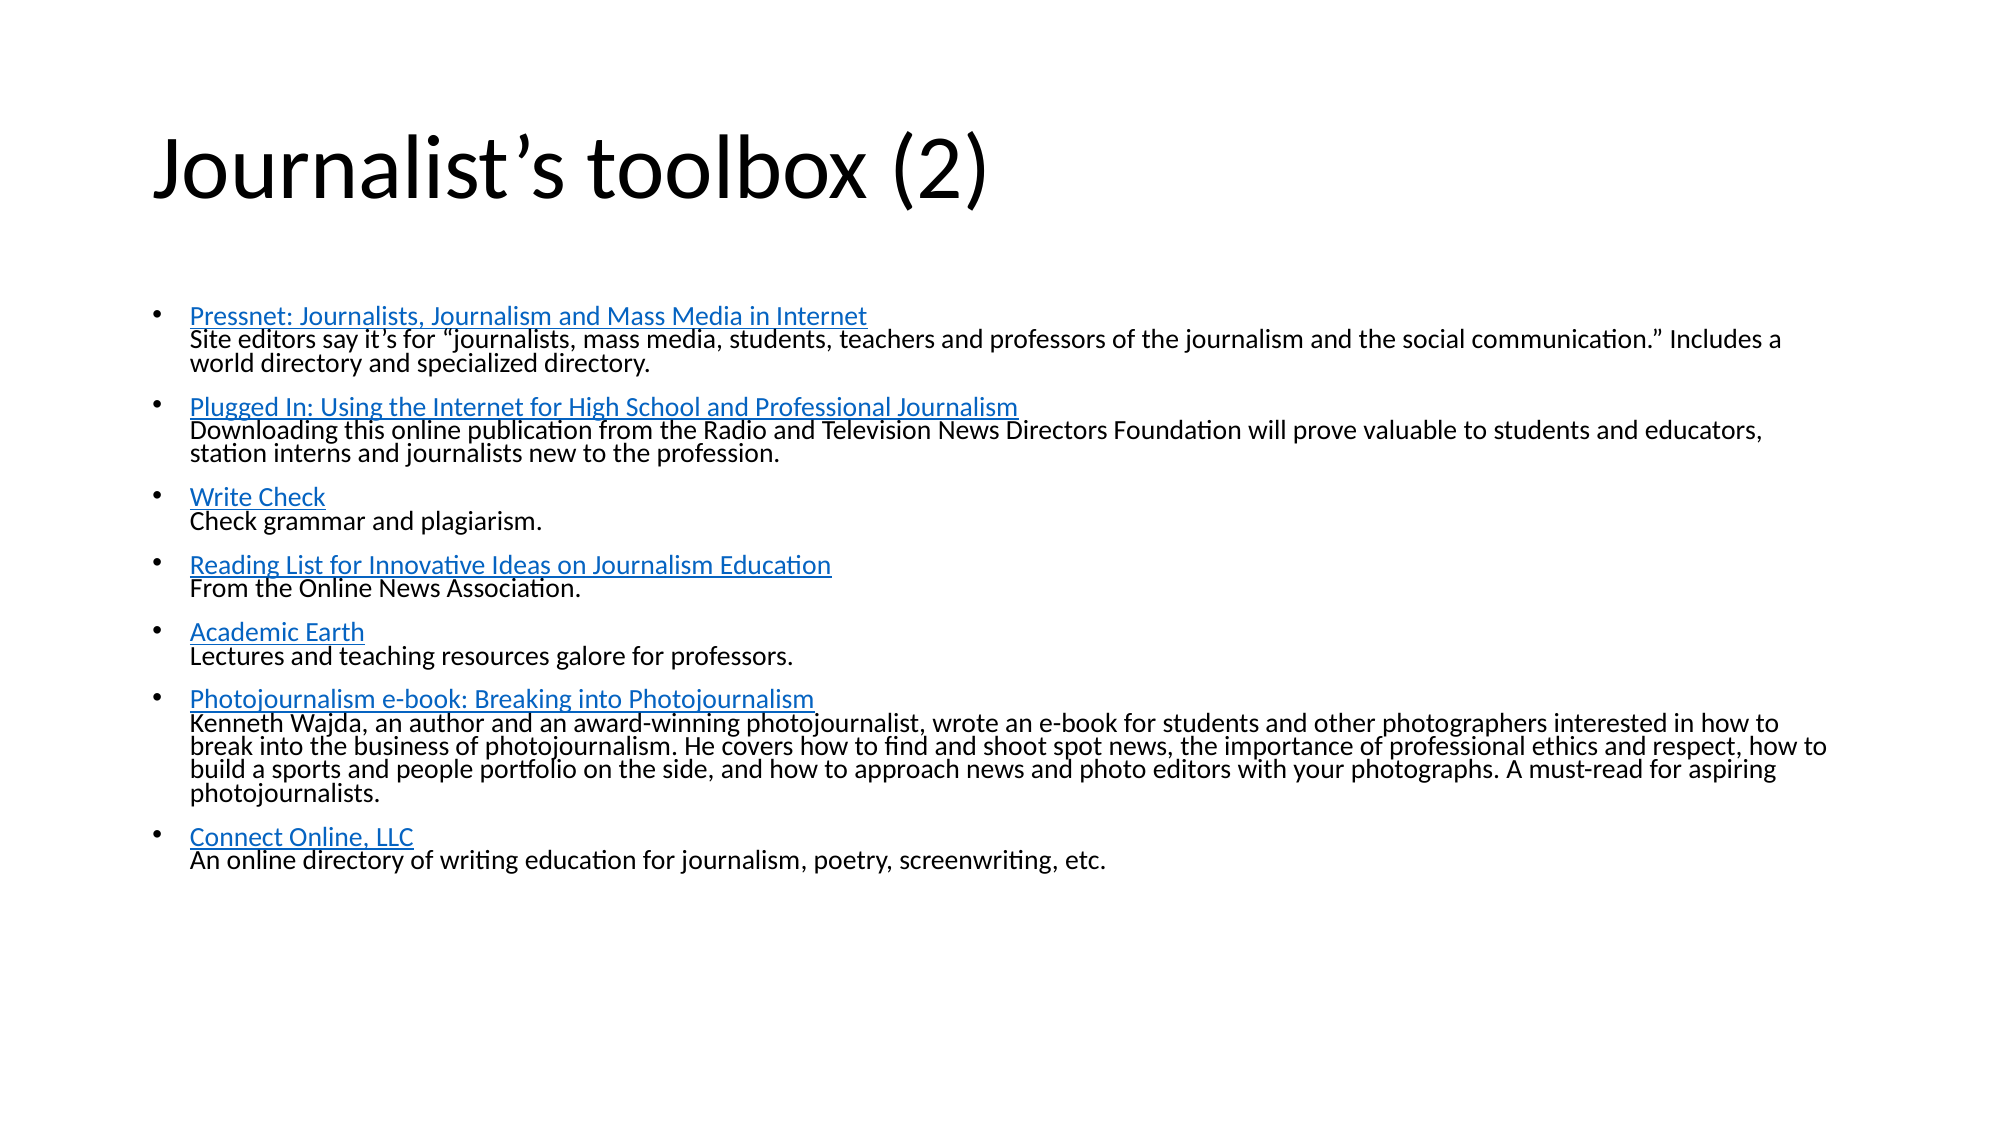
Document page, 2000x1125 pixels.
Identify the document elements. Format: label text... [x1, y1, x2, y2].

list Pressnet: Journalists, Journalism and Mass Media in Internet Site editors say it’s for “journalists, mass media, students, teachers and professors of the journalism and the social communication.” Includes a world directory and specialized directory. Plugged In: Using the Internet for High School and Professional Journalism Downloading this online publication from the Radio and Television News Directors Foundation will prove valuable to students and educators, station interns and journalists new to the profession. Write Check Check grammar and plagiarism. Reading List for Innovative Ideas on Journalism Education From the Online News Association. Academic Earth Lectures and teaching resources galore for professors. Photojournalism e-book: Breaking into Photojournalism Kenneth Wajda, an author and an award-winning photojournalist, wrote an e-book for students and other photographers interested in how to break into the business of photojournalism. He covers how to find and shoot spot news, the importance of professional ethics and respect, how to build a sports and people portfolio on the side, and how to approach news and photo editors with your photographs. A must-read for aspiring photojournalists. Connect Online, LLC An online directory of writing education for journalism, poetry, screenwriting, etc. [137, 299, 1862, 1014]
title Journalist’s toolbox (2) [137, 59, 1862, 278]
